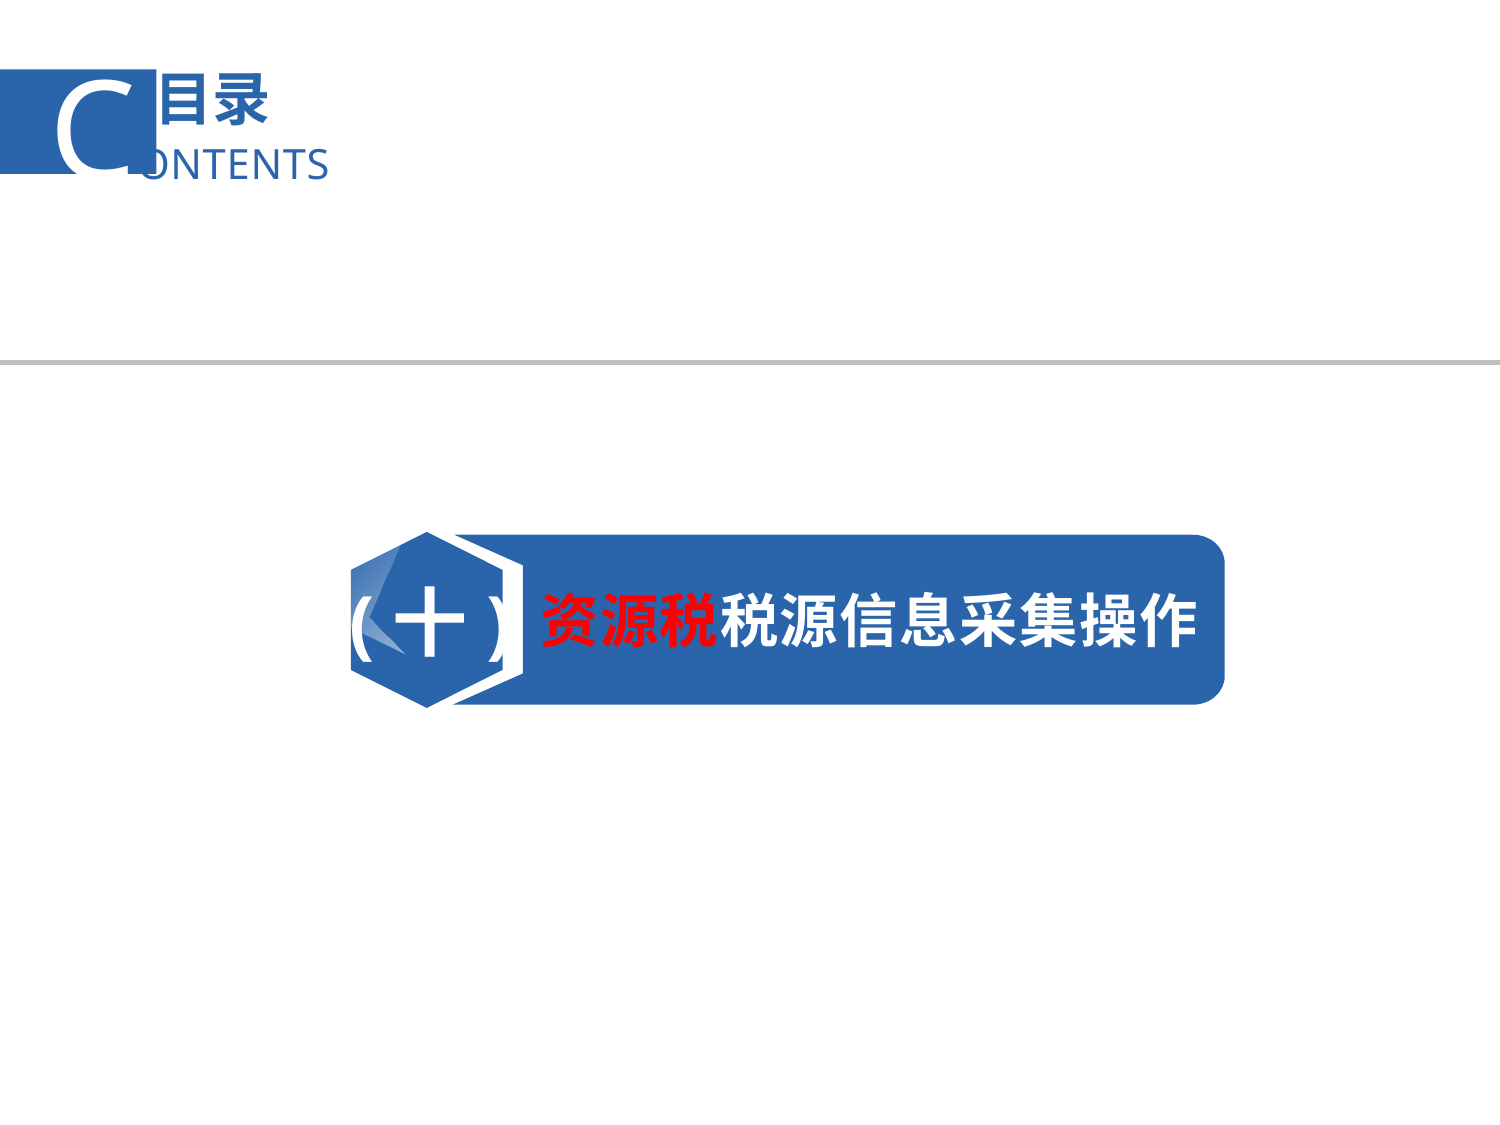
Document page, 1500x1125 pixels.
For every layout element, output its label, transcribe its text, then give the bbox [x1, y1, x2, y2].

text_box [537, 20, 1038, 896]
text_box 资源税税源信息采集操作 [1043, 576, 1291, 662]
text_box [0, 34, 418, 217]
text_box 资源税税源信息采集操作 [525, 576, 532, 662]
text_box (十) [334, 567, 532, 673]
